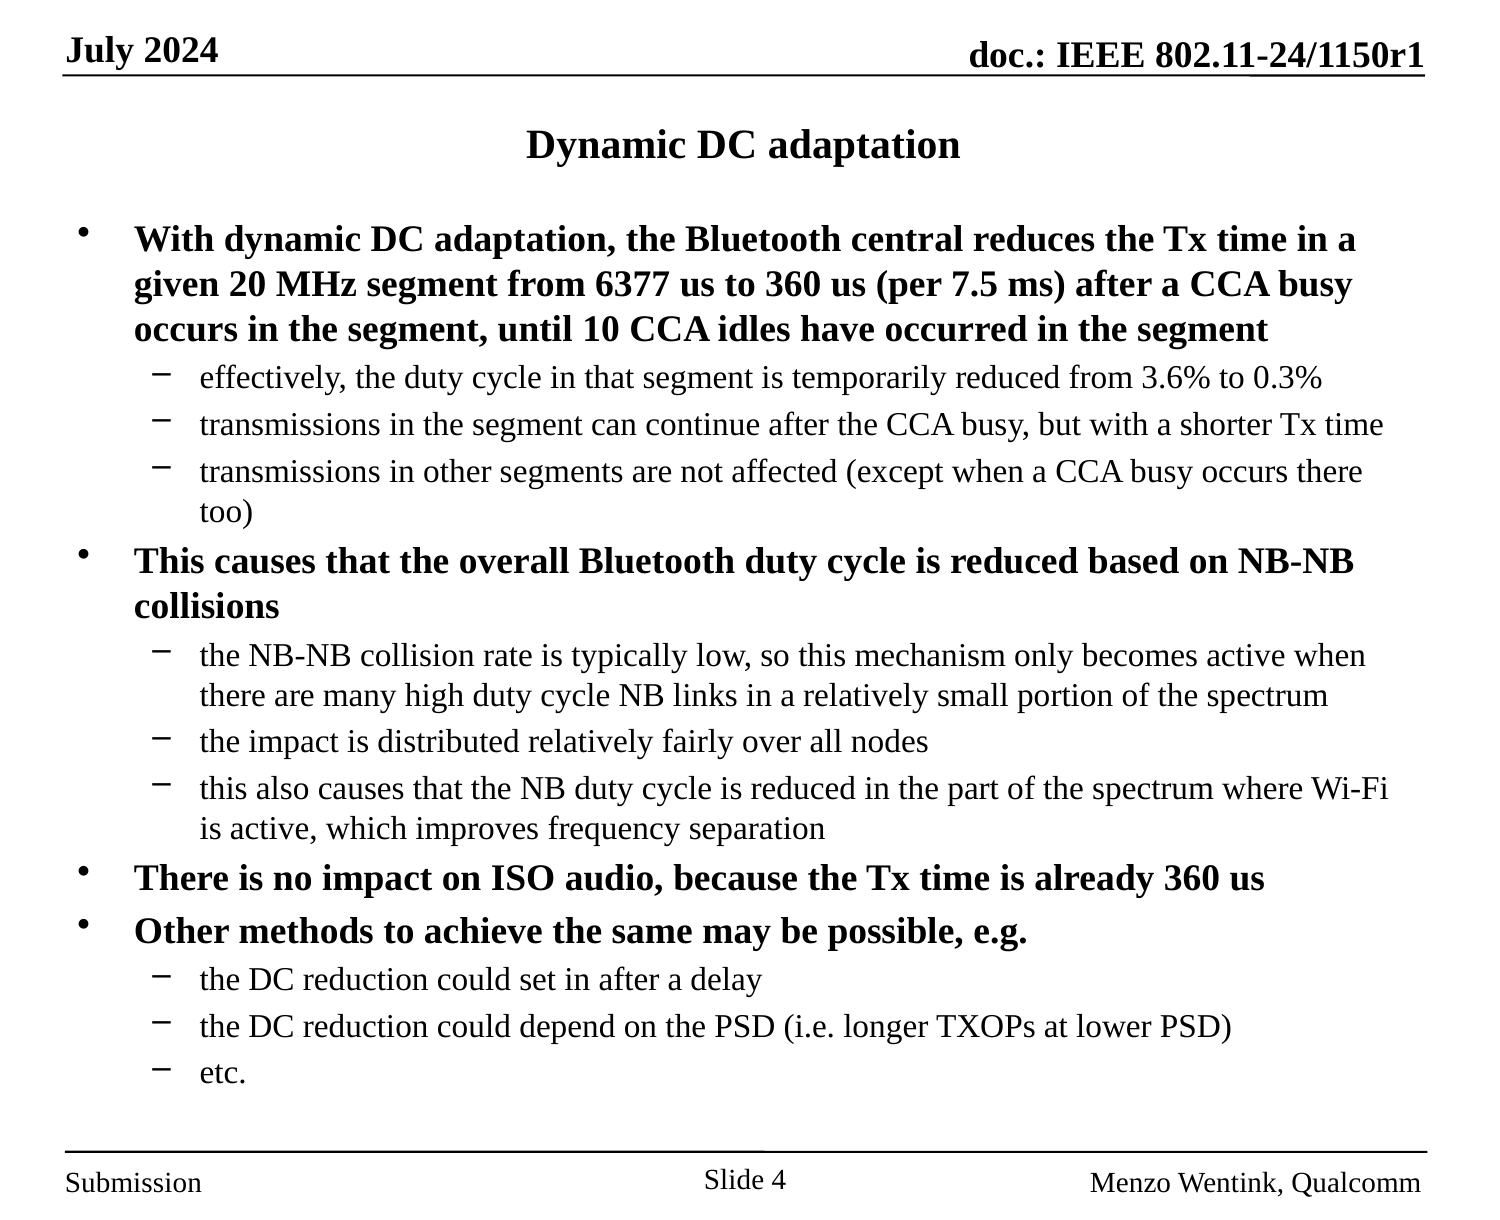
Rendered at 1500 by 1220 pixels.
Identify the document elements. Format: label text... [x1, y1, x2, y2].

title Dynamic DC adaptation [62, 78, 1426, 206]
list With dynamic DC adaptation, the Bluetooth central reduces the Tx time in a given 20 MHz segment from 6377 us to 360 us (per 7.5 ms) after a CCA busy occurs in the segment, until 10 CCA idles have occurred in the segment effectively, the duty cycle in that segment is temporarily reduced from 3.6% to 0.3% transmissions in the segment can continue after the CCA busy, but with a shorter Tx time transmissions in other segments are not affected (except when a CCA busy occurs there too) This causes that the overall Bluetooth duty cycle is reduced based on NB-NB collisions the NB-NB collision rate is typically low, so this mechanism only becomes active when there are many high duty cycle NB links in a relatively small portion of the spectrum the impact is distributed relatively fairly over all nodes this also causes that the NB duty cycle is reduced in the part of the spectrum where Wi-Fi is active, which improves frequency separation There is no impact on ISO audio, because the Tx time is already 360 us Other methods to achieve the same may be possible, e.g. the DC reduction could set in after a delay the DC reduction could depend on the PSD (i.e. longer TXOPs at lower PSD) etc. [62, 206, 1426, 1148]
slide_number Slide 4 [693, 1160, 797, 1196]
